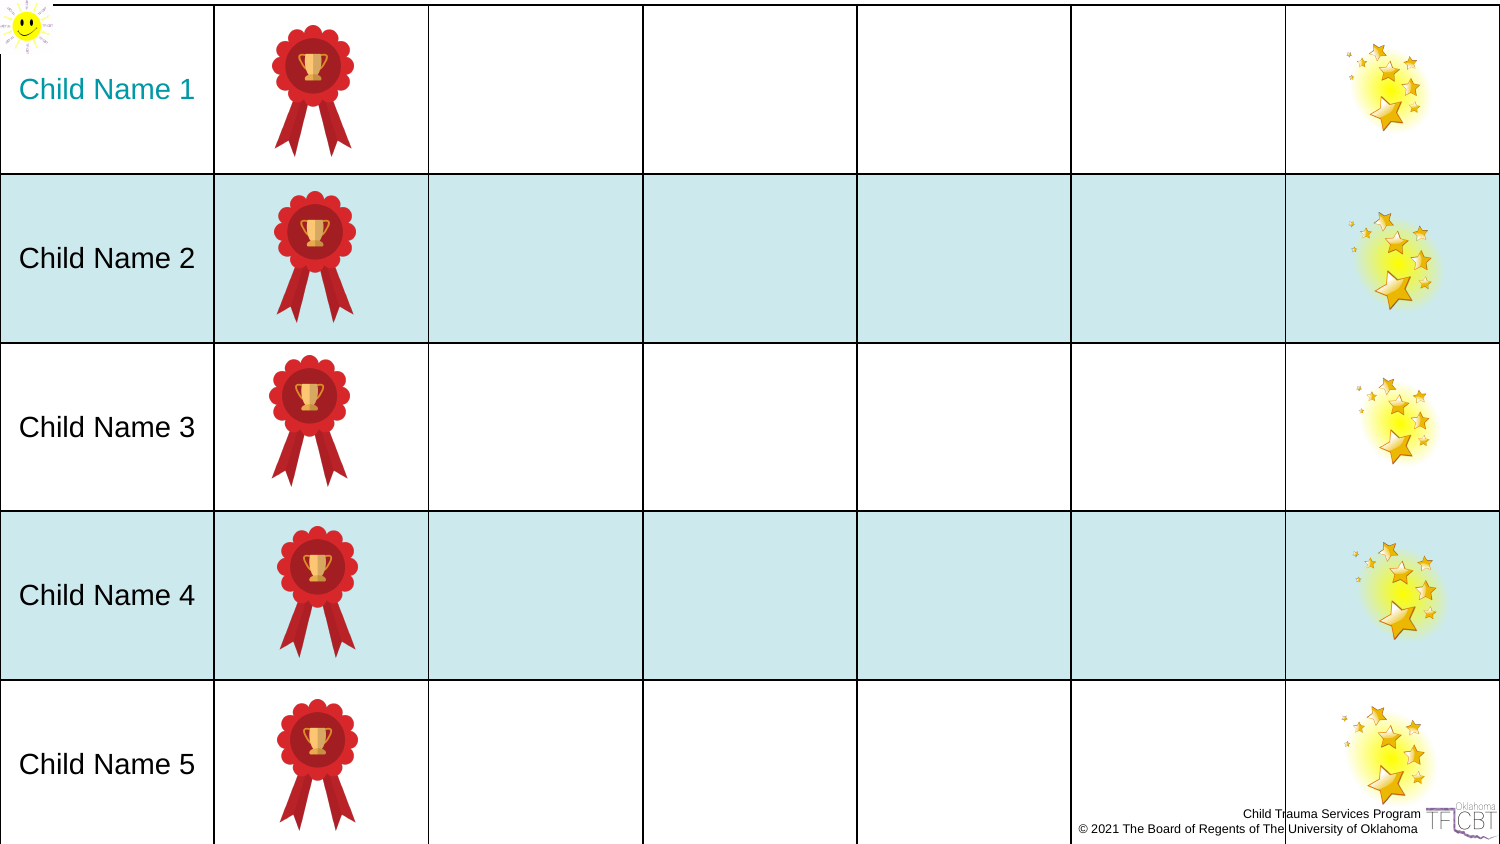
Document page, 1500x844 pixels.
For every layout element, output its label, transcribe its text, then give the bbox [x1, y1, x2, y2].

table_cell Child Name 2 [1, 175, 213, 342]
picture [276, 526, 358, 658]
table_cell [1072, 175, 1285, 342]
table_cell Child Name 3 [1, 344, 213, 510]
table_cell [429, 344, 642, 510]
table_cell [429, 681, 642, 844]
table_cell [215, 512, 428, 679]
table_cell [1286, 175, 1499, 342]
picture [1331, 26, 1442, 143]
table_header [1286, 6, 1499, 173]
table_header [1072, 6, 1285, 173]
table_cell [644, 681, 856, 844]
table_header [644, 6, 856, 173]
picture [1324, 686, 1500, 841]
table_cell [1072, 344, 1285, 510]
table_cell [1286, 512, 1499, 679]
table_cell [1286, 681, 1499, 800]
table_header [858, 6, 1070, 173]
picture [274, 191, 356, 323]
table_cell [858, 512, 1070, 679]
table_cell [215, 175, 428, 342]
table_cell [858, 175, 1070, 342]
picture [1341, 360, 1451, 476]
table_cell Child Name 5 [1, 681, 213, 844]
picture [276, 699, 358, 831]
table_cell [858, 681, 1070, 844]
picture [268, 355, 351, 487]
table_cell [644, 512, 856, 679]
text_box Child Trauma Services Program © 2021 The Board of Regents of The University of Oklahoma [902, 799, 1421, 844]
picture [1330, 192, 1455, 323]
table_cell [1286, 344, 1499, 510]
table_header Child Name 1 [1, 6, 213, 173]
table_cell [644, 175, 856, 342]
picture [272, 25, 354, 157]
picture [1335, 521, 1460, 653]
table_cell [215, 344, 428, 510]
picture [0, 0, 53, 54]
table_cell [429, 512, 642, 679]
table_header [215, 6, 428, 173]
table_cell [858, 344, 1070, 510]
table_cell [644, 344, 856, 510]
table_cell [1072, 681, 1285, 799]
table_cell [1072, 512, 1285, 679]
table_cell [215, 681, 428, 844]
table_cell [429, 175, 642, 342]
table_cell Child Name 4 [1, 512, 213, 679]
table_header [429, 6, 642, 173]
